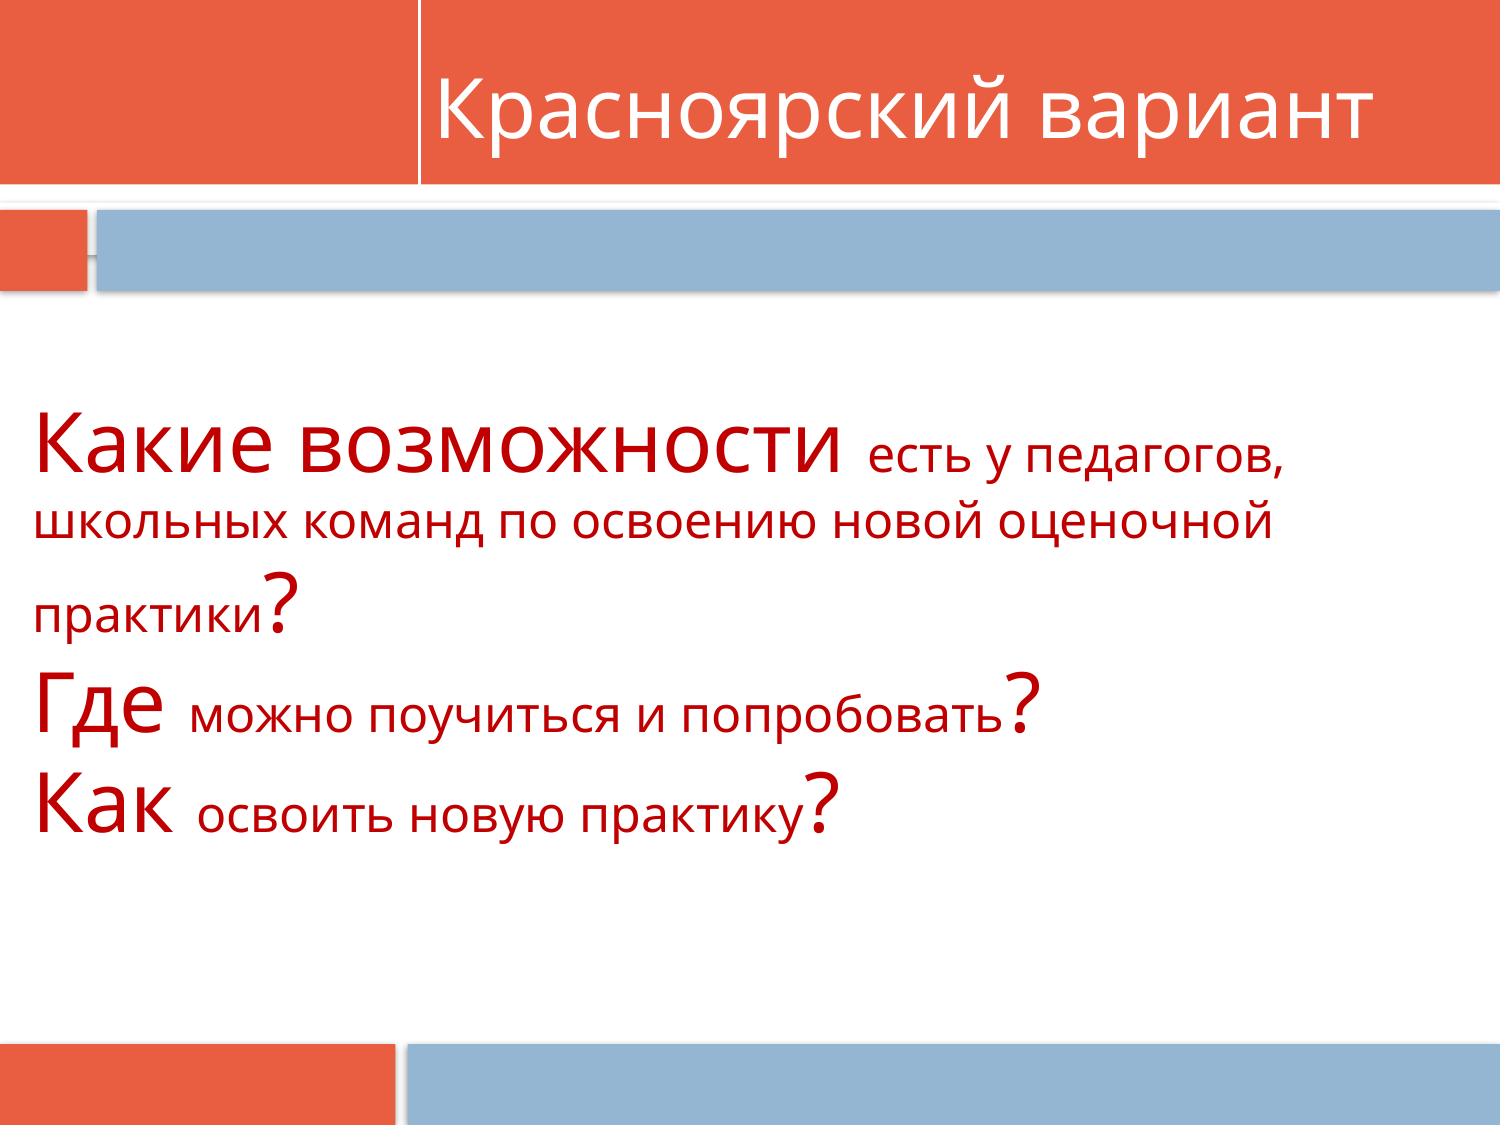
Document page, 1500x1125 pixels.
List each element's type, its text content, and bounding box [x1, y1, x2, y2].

text_box Красноярский вариант [419, 42, 1500, 169]
title Какие возможности есть у педагогов, школьных команд по освоению новой оценочной практики? Где можно поучиться и попробовать? Как освоить новую практику? [17, 314, 1471, 1024]
